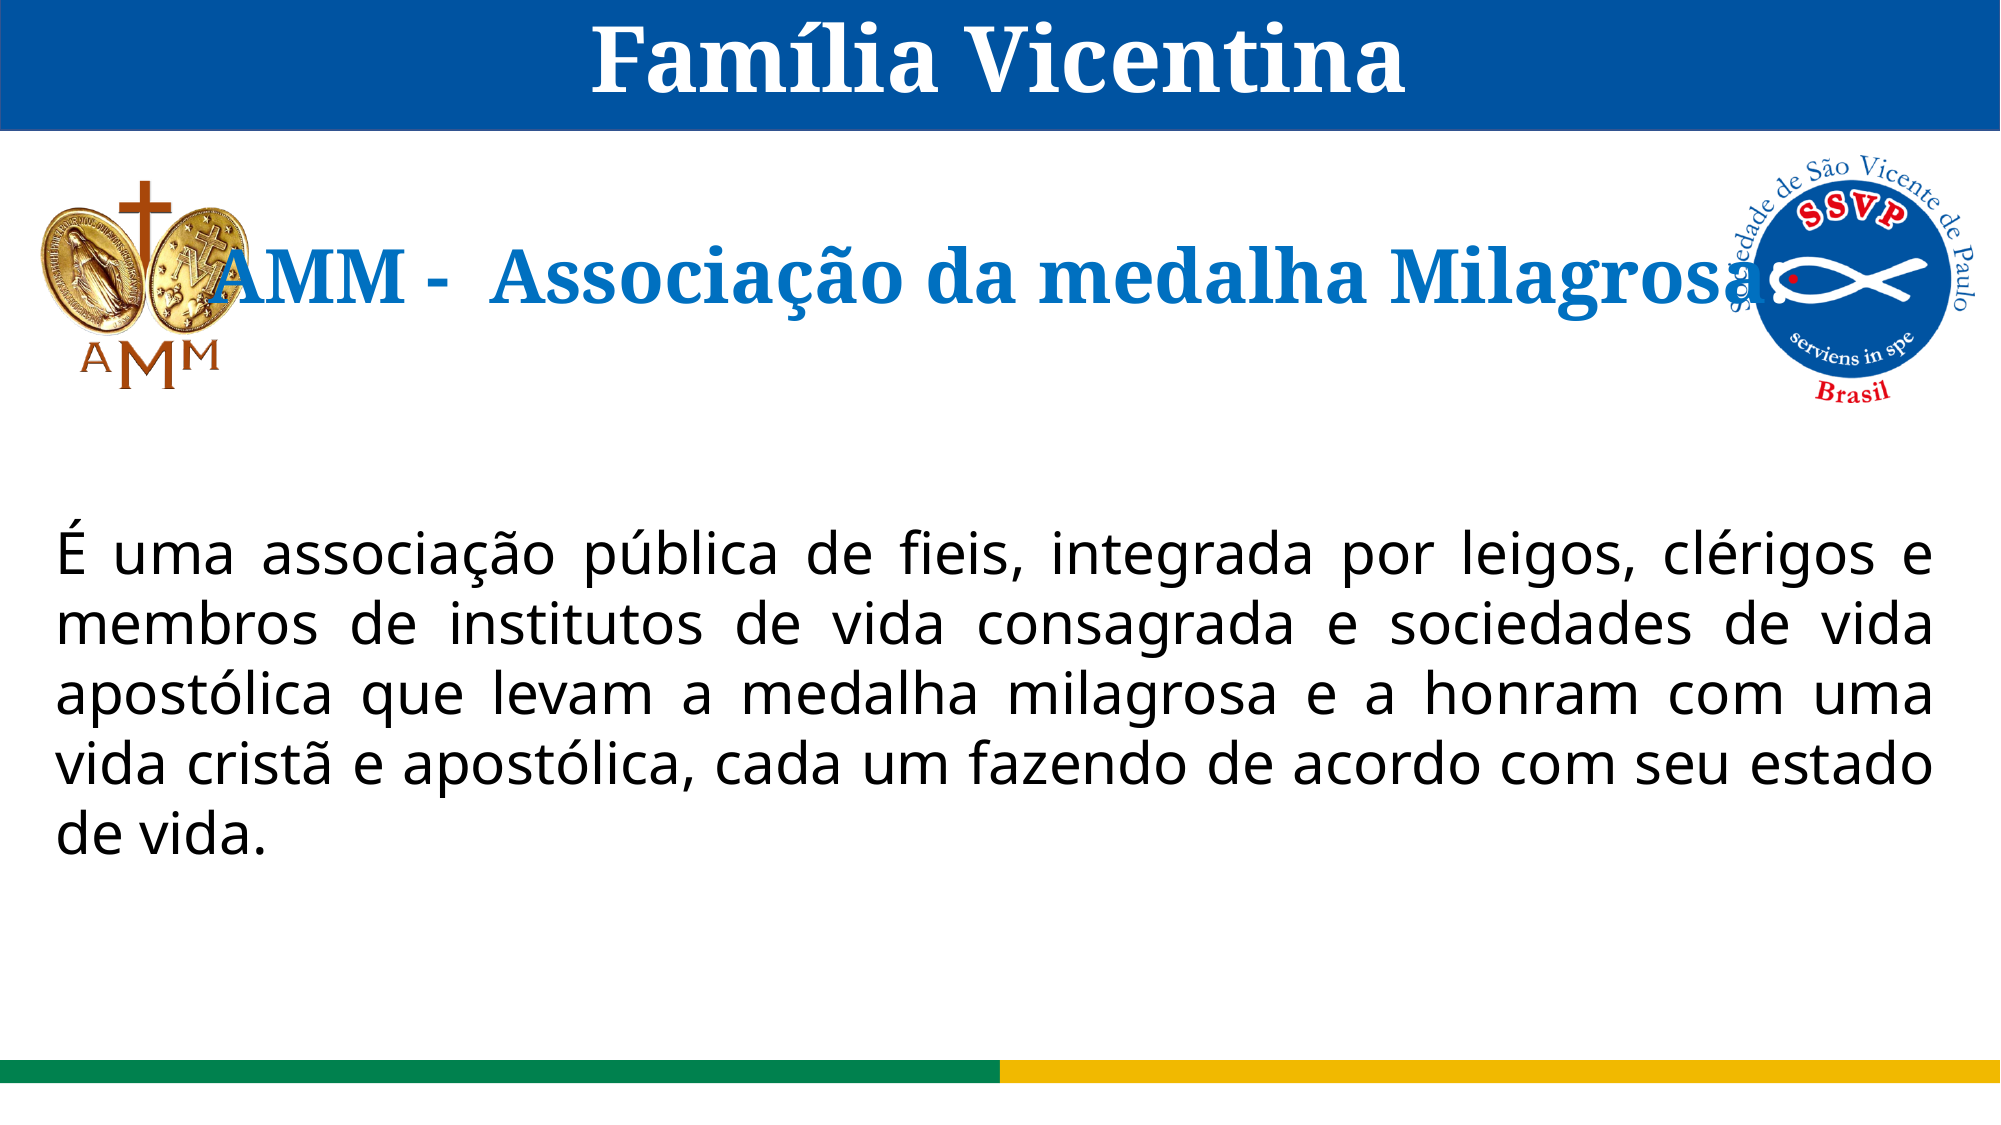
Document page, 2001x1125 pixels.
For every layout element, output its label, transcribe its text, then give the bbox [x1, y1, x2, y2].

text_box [0, 1050, 2000, 1092]
text_box É uma associação pública de fieis, integrada por leigos, clérigos e membros de institutos de vida consagrada e sociedades de vida apostólica que levam a medalha milagrosa e a honram com uma vida cristã e apostólica, cada um fazendo de acordo com seu estado de vida. [40, 508, 1950, 874]
picture [1728, 155, 1975, 403]
picture [40, 179, 249, 389]
text_box [0, 0, 2000, 131]
text_box Família Vicentina [409, 0, 1591, 119]
text_box AMM - Associação da medalha Milagrosa: [249, 221, 1728, 326]
